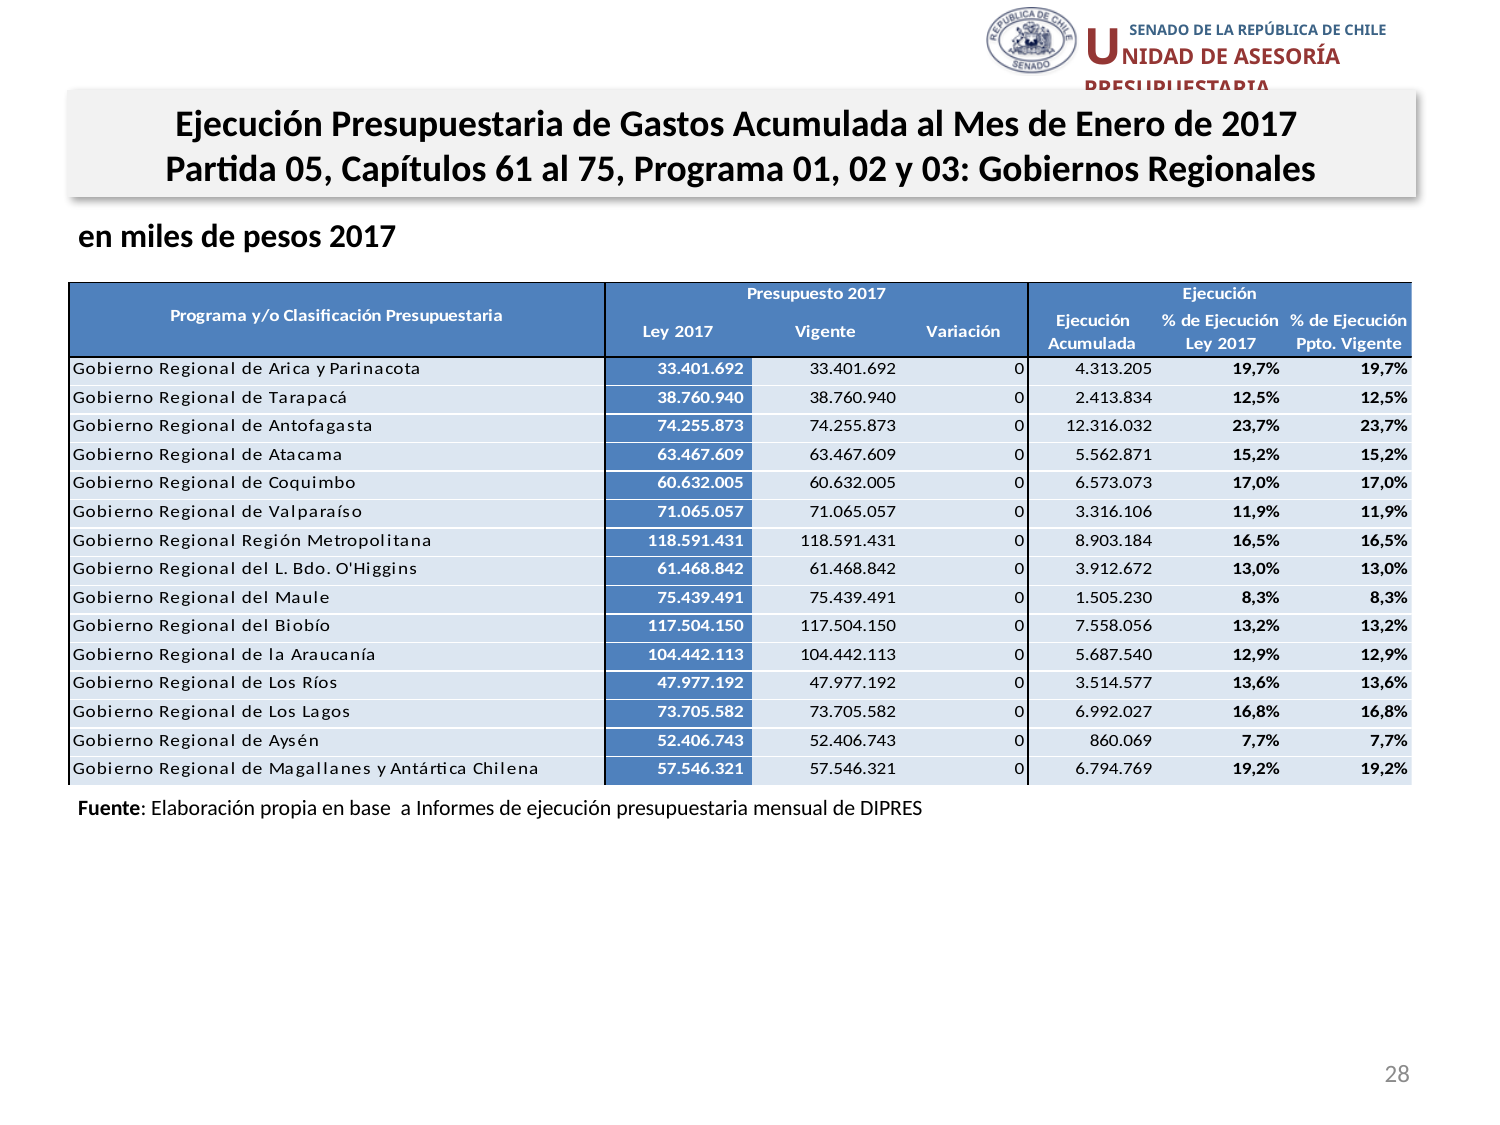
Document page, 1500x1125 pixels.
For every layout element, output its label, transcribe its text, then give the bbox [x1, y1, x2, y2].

picture [67, 281, 1414, 787]
picture [986, 7, 1079, 76]
footer Fuente: Elaboración propia en base a Informes de ejecución presupuestaria mensual de DIPRES [63, 786, 1443, 846]
slide_number 28 [1074, 1042, 1425, 1103]
text_box Ejecución Presupuestaria de Gastos Acumulada al Mes de Enero de 2017 Partida 05, Capítulos 61 al 75, Programa 01, 02 y 03: Gobiernos Regionales [67, 90, 1415, 197]
text_box en miles de pesos 2017 [63, 207, 1414, 282]
